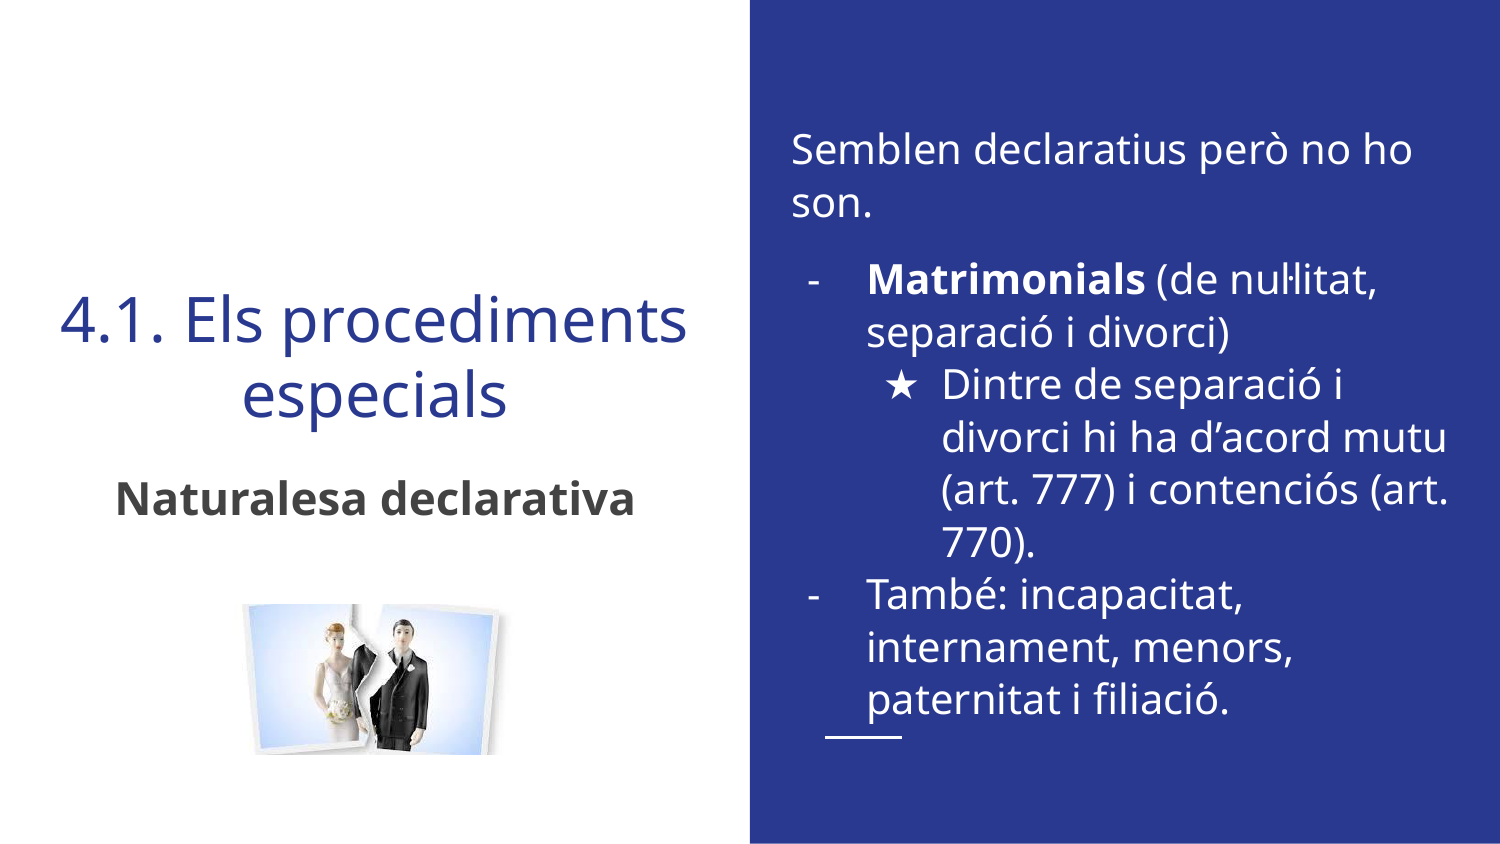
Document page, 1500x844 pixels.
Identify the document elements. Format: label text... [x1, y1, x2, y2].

subtitle Naturalesa declarativa [43, 454, 708, 663]
title 4.1. Els procediments especials [43, 188, 708, 446]
list Semblen declaratius però no ho son. Matrimonials (de nul·litat, separació i divorci) Dintre de separació i divorci hi ha d’acord mutu (art. 777) i contenciós (art. 770). També: incapacitat, internament, menors, paternitat i filiació. [776, 118, 1473, 725]
picture [234, 603, 517, 755]
